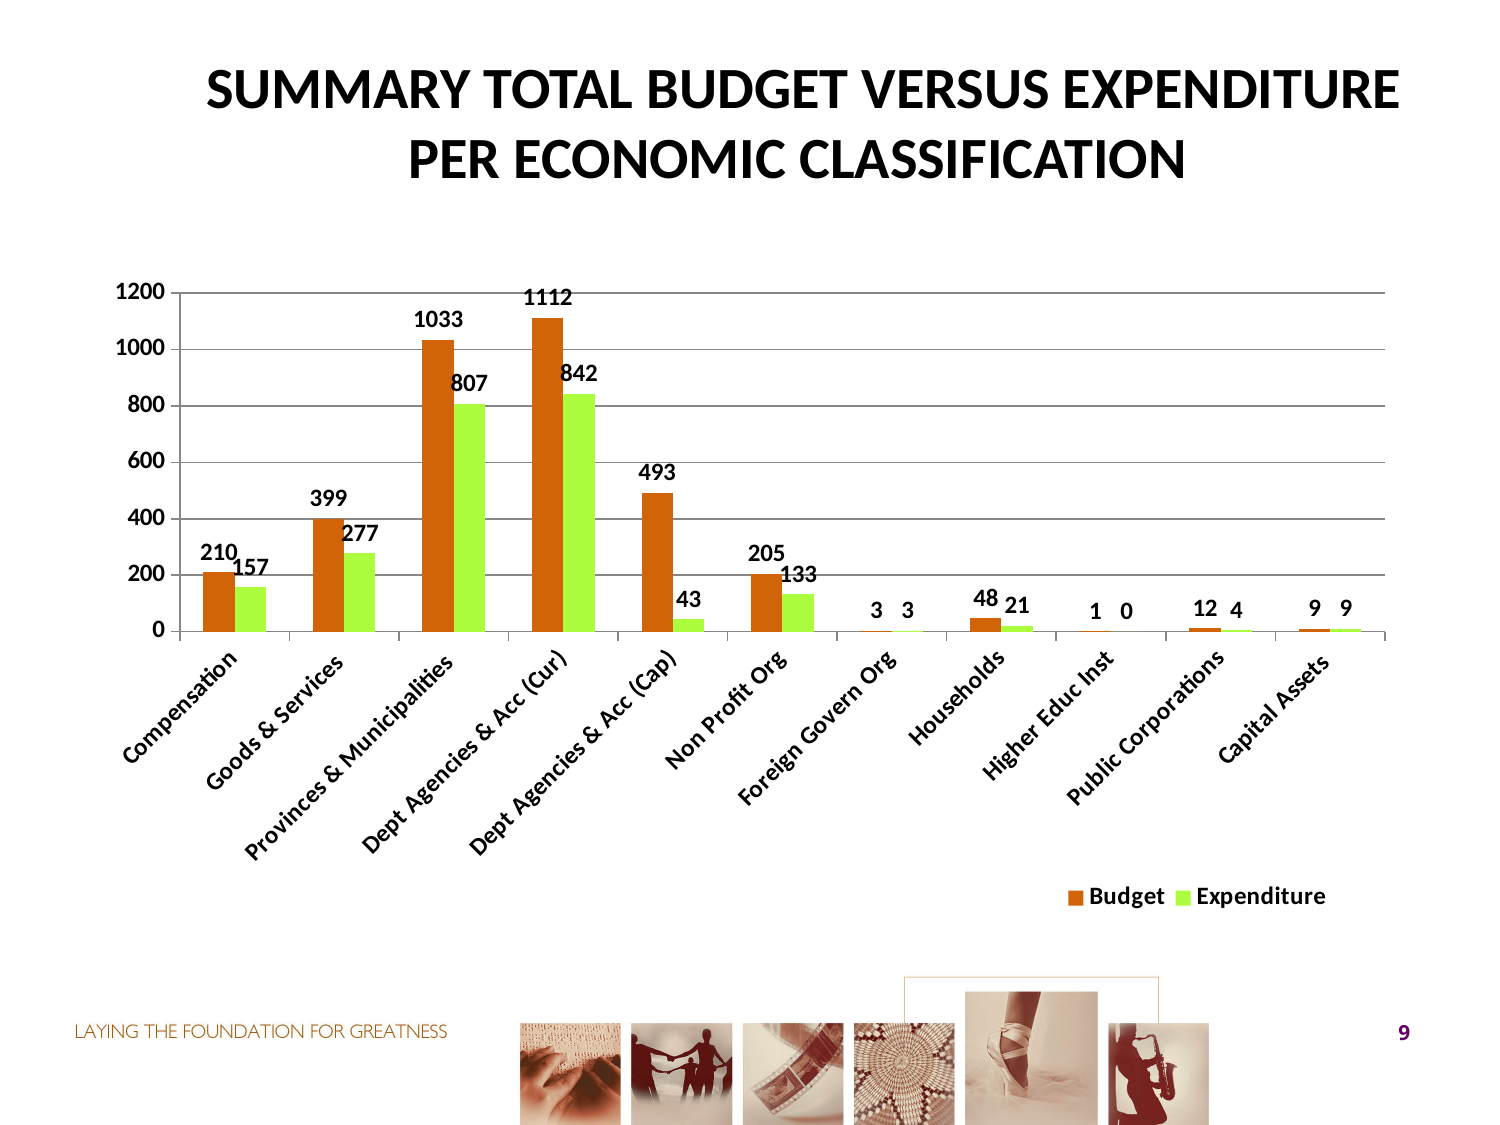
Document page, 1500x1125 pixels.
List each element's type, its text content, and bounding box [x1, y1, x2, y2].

chart [88, 266, 1412, 929]
slide_number 9 [1325, 1012, 1425, 1073]
title SUMMARY TOTAL BUDGET VERSUS EXPENDITURE PER ECONOMIC CLASSIFICATION [183, 42, 1425, 173]
picture [12, 941, 1253, 1125]
